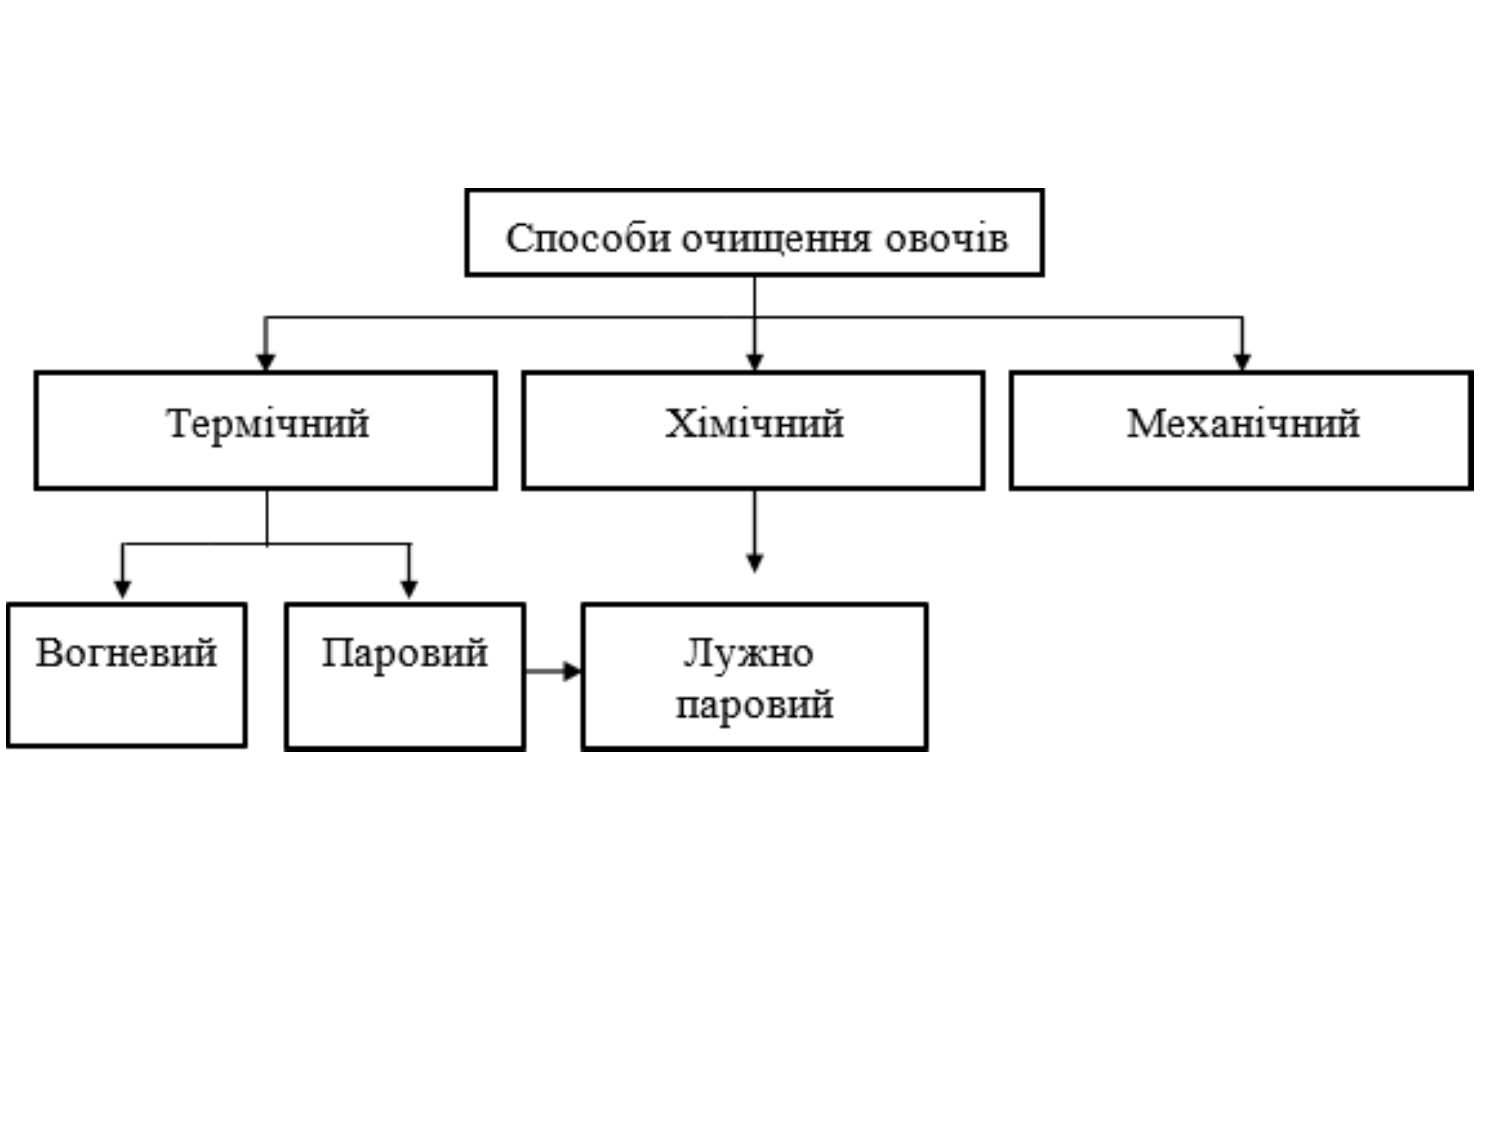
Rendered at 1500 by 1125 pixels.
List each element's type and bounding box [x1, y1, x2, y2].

picture [6, 188, 1474, 752]
